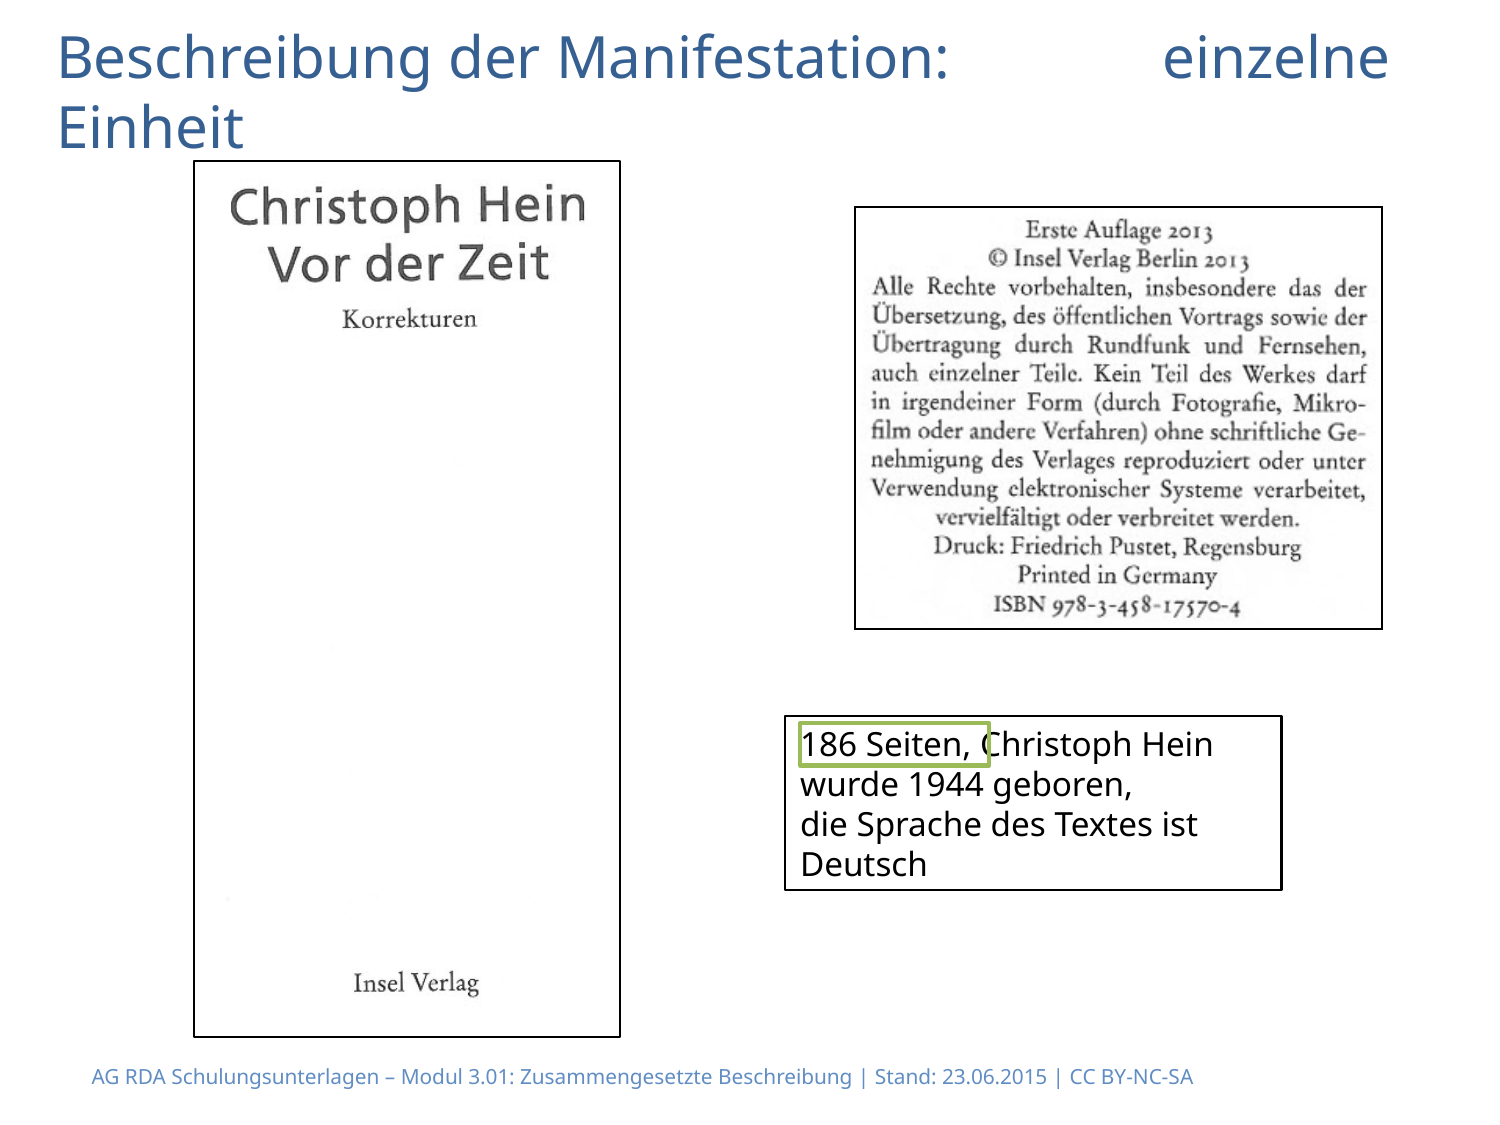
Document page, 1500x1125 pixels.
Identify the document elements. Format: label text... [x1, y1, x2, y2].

text_box 186 Seiten, Christoph Hein wurde 1944 geboren, die Sprache des Textes ist Deutsch [785, 715, 1282, 891]
text_box [798, 721, 991, 768]
title Beschreibung der Manifestation: einzelne Einheit [41, 54, 1459, 126]
footer AG RDA Schulungsunterlagen – Modul 3.01: Zusammengesetzte Beschreibung | Stand: 23.06.2015 | CC BY-NC-SA [76, 1045, 1412, 1106]
picture [855, 207, 1382, 629]
picture [194, 161, 619, 1037]
